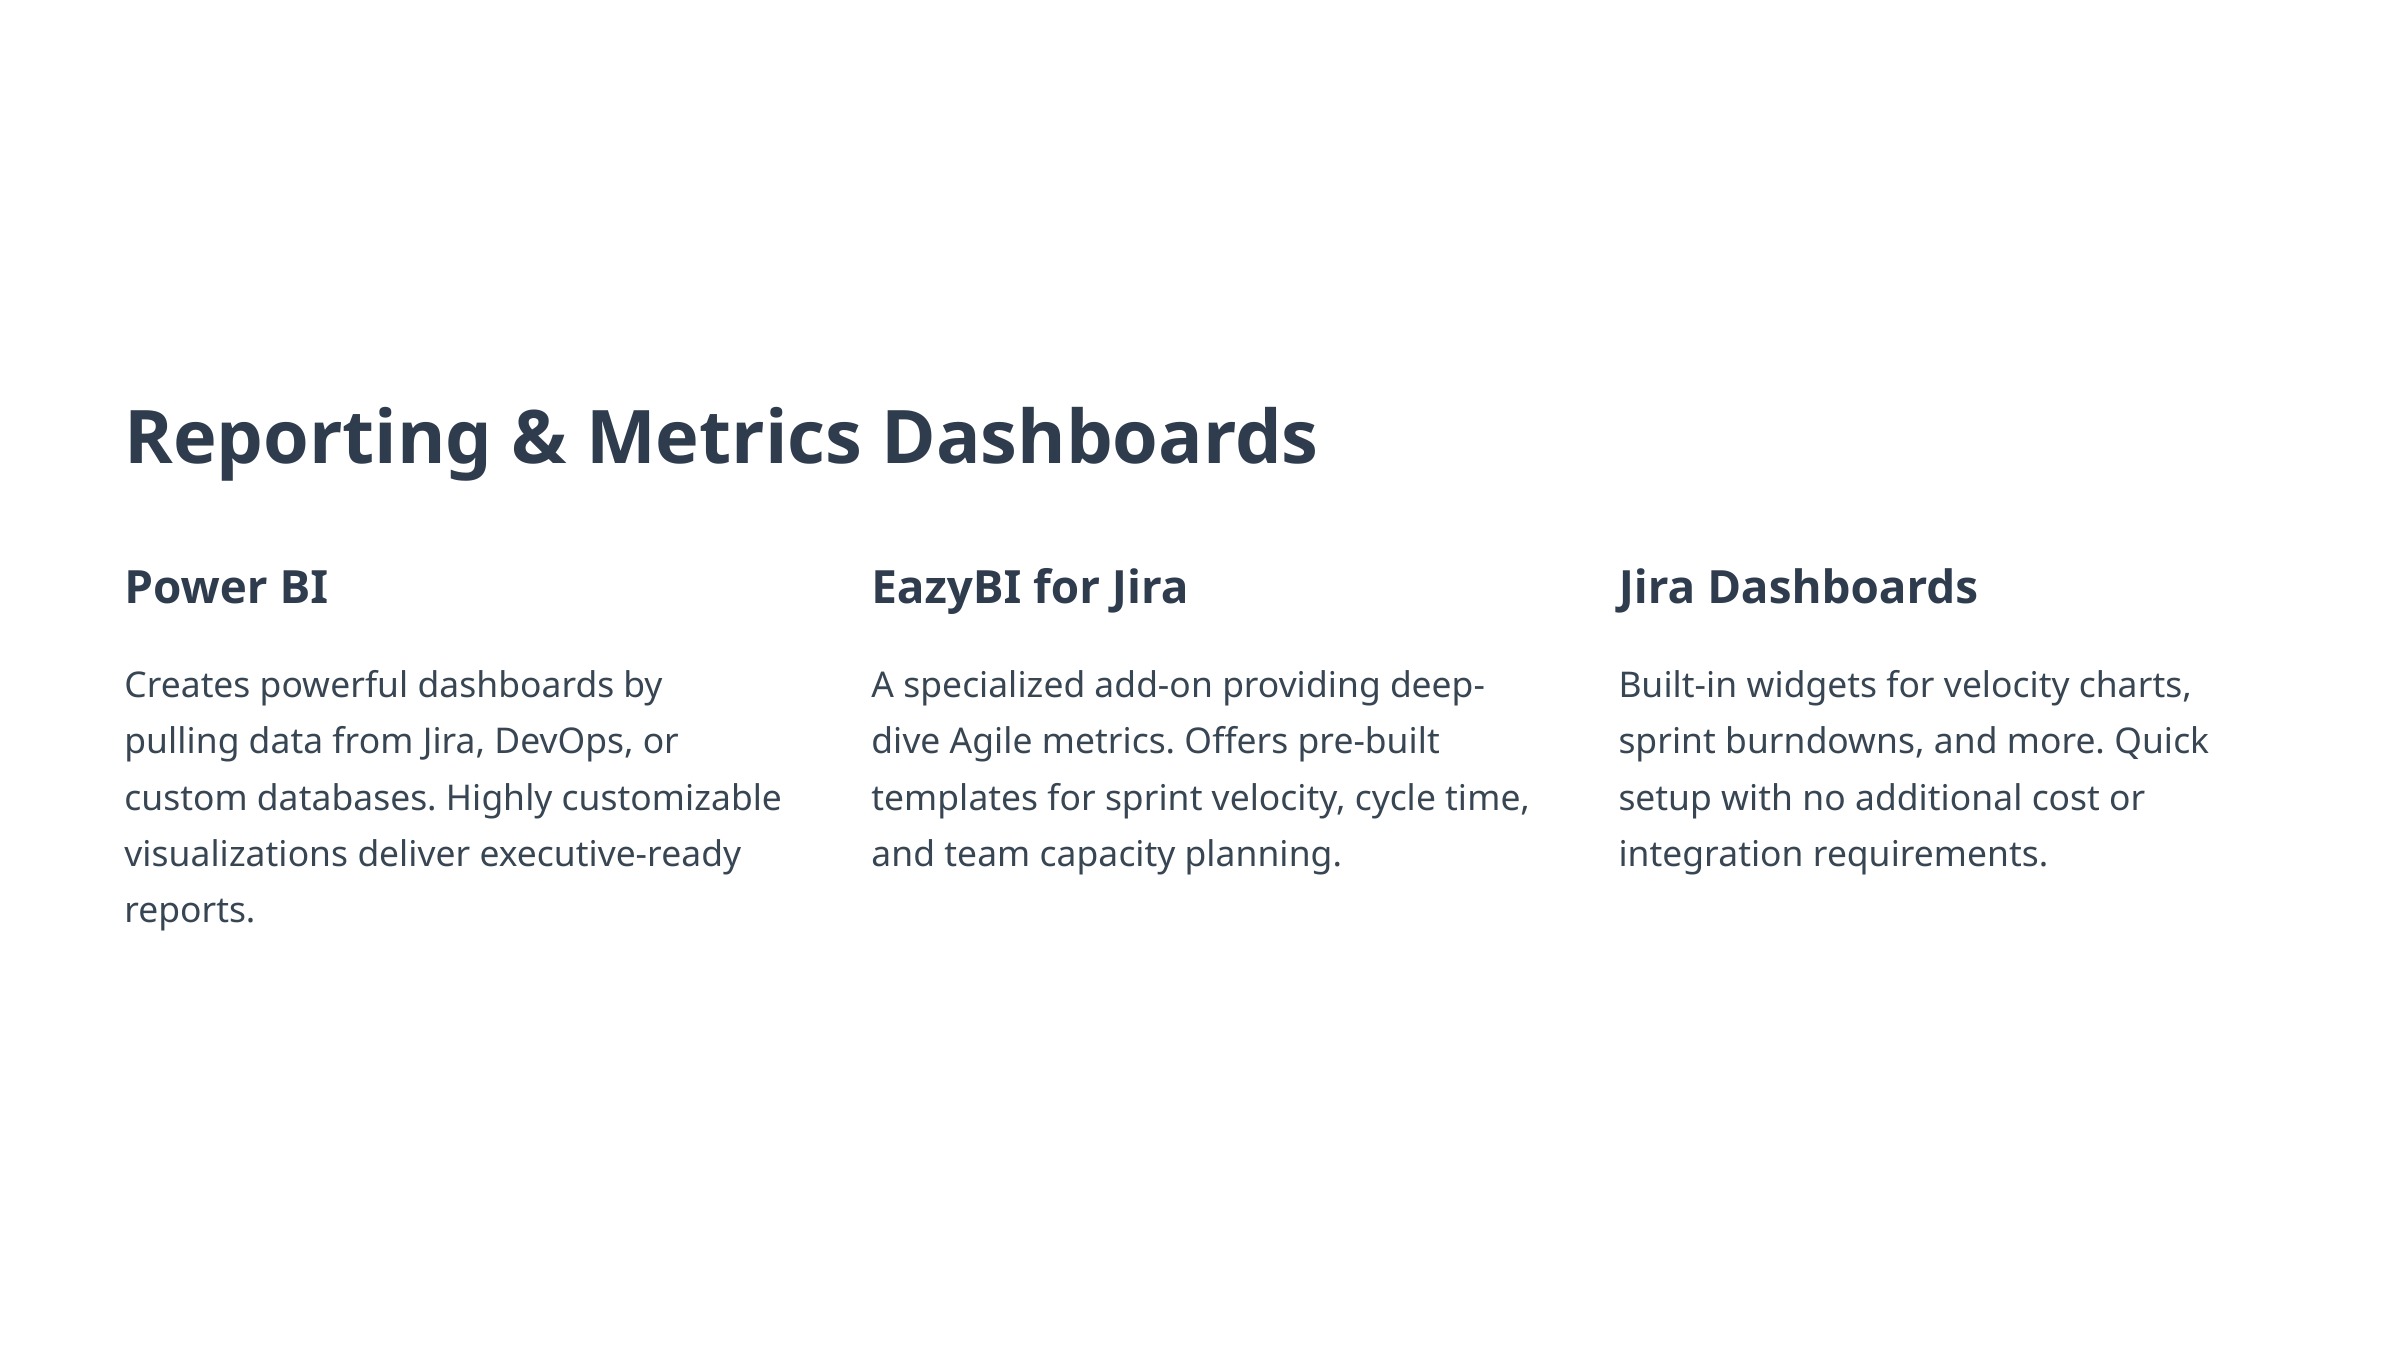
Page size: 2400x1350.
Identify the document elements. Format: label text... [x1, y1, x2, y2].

text_box Reporting & Metrics Dashboards [124, 385, 1194, 479]
text_box Jira Dashboards [1618, 554, 2087, 613]
text_box Power BI [124, 554, 592, 613]
text_box Built-in widgets for velocity charts, sprint burndowns, and more. Quick setup with no additional cost or integration requirements. [1618, 648, 2278, 876]
text_box A specialized add-on providing deep-dive Agile metrics. Offers pre-built templates for sprint velocity, cycle time, and team capacity planning. [871, 648, 1531, 933]
text_box Creates powerful dashboards by pulling data from Jira, DevOps, or custom databases. Highly customizable visualizations deliver executive-ready reports. [124, 648, 784, 933]
text_box EazyBI for Jira [871, 554, 1340, 613]
